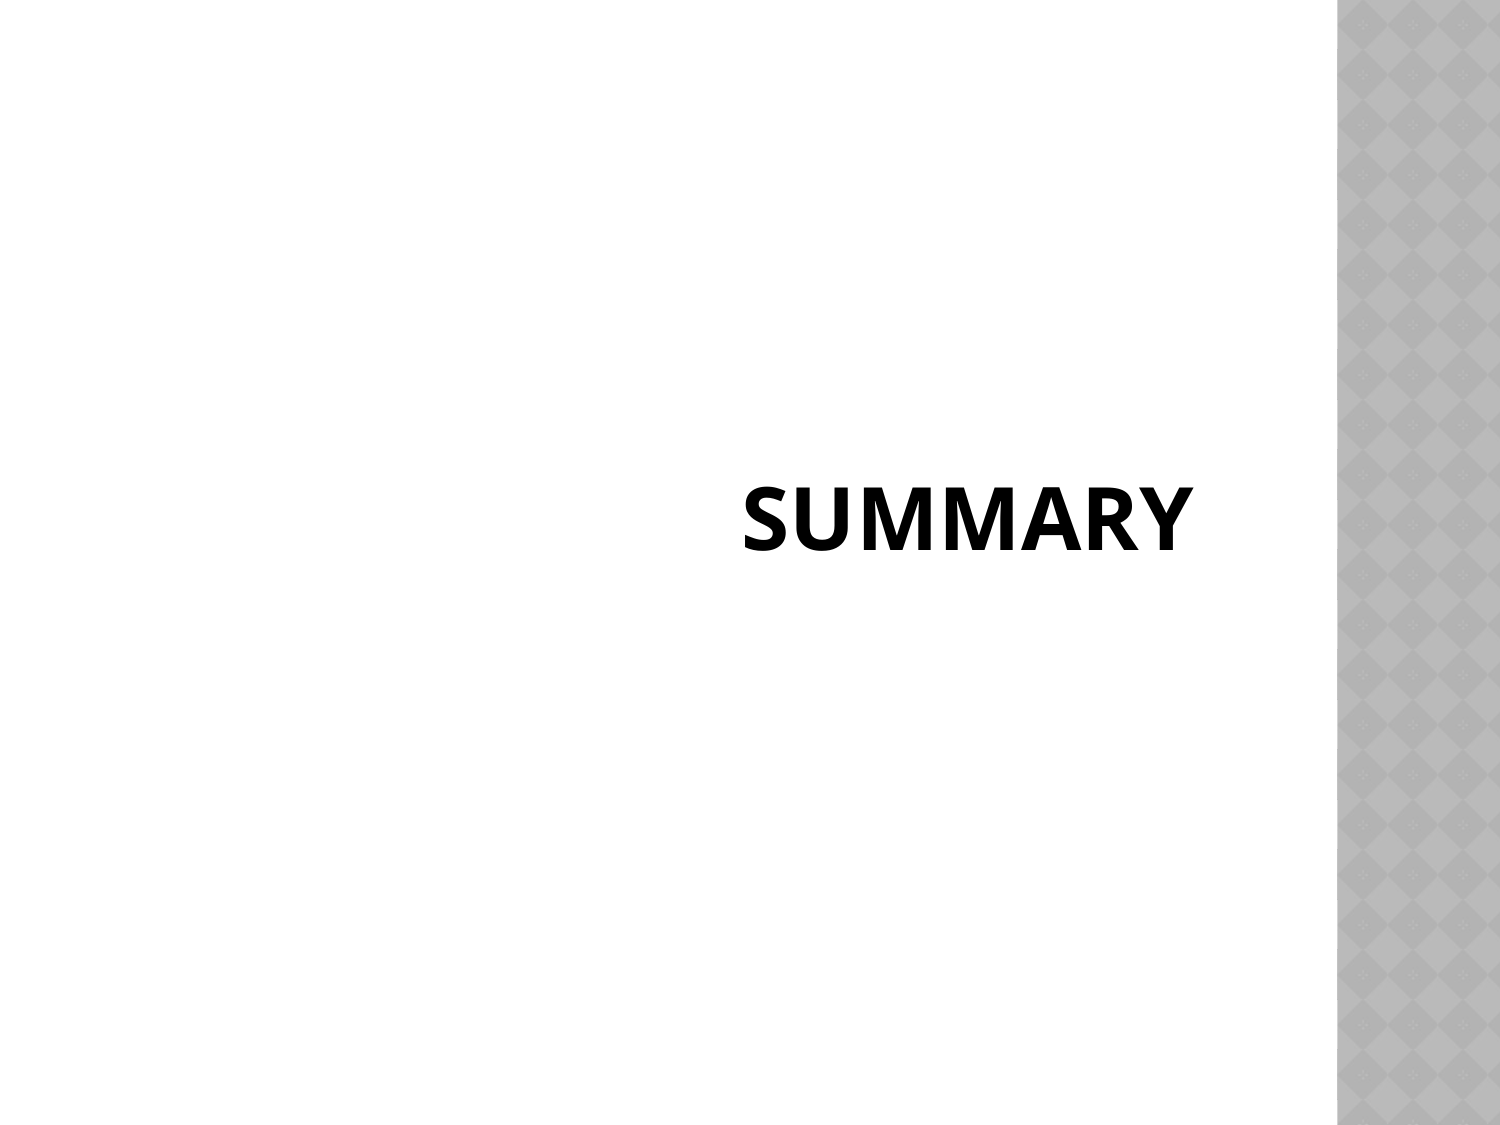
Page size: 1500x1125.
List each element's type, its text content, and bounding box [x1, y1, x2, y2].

title summary [174, 462, 1202, 687]
